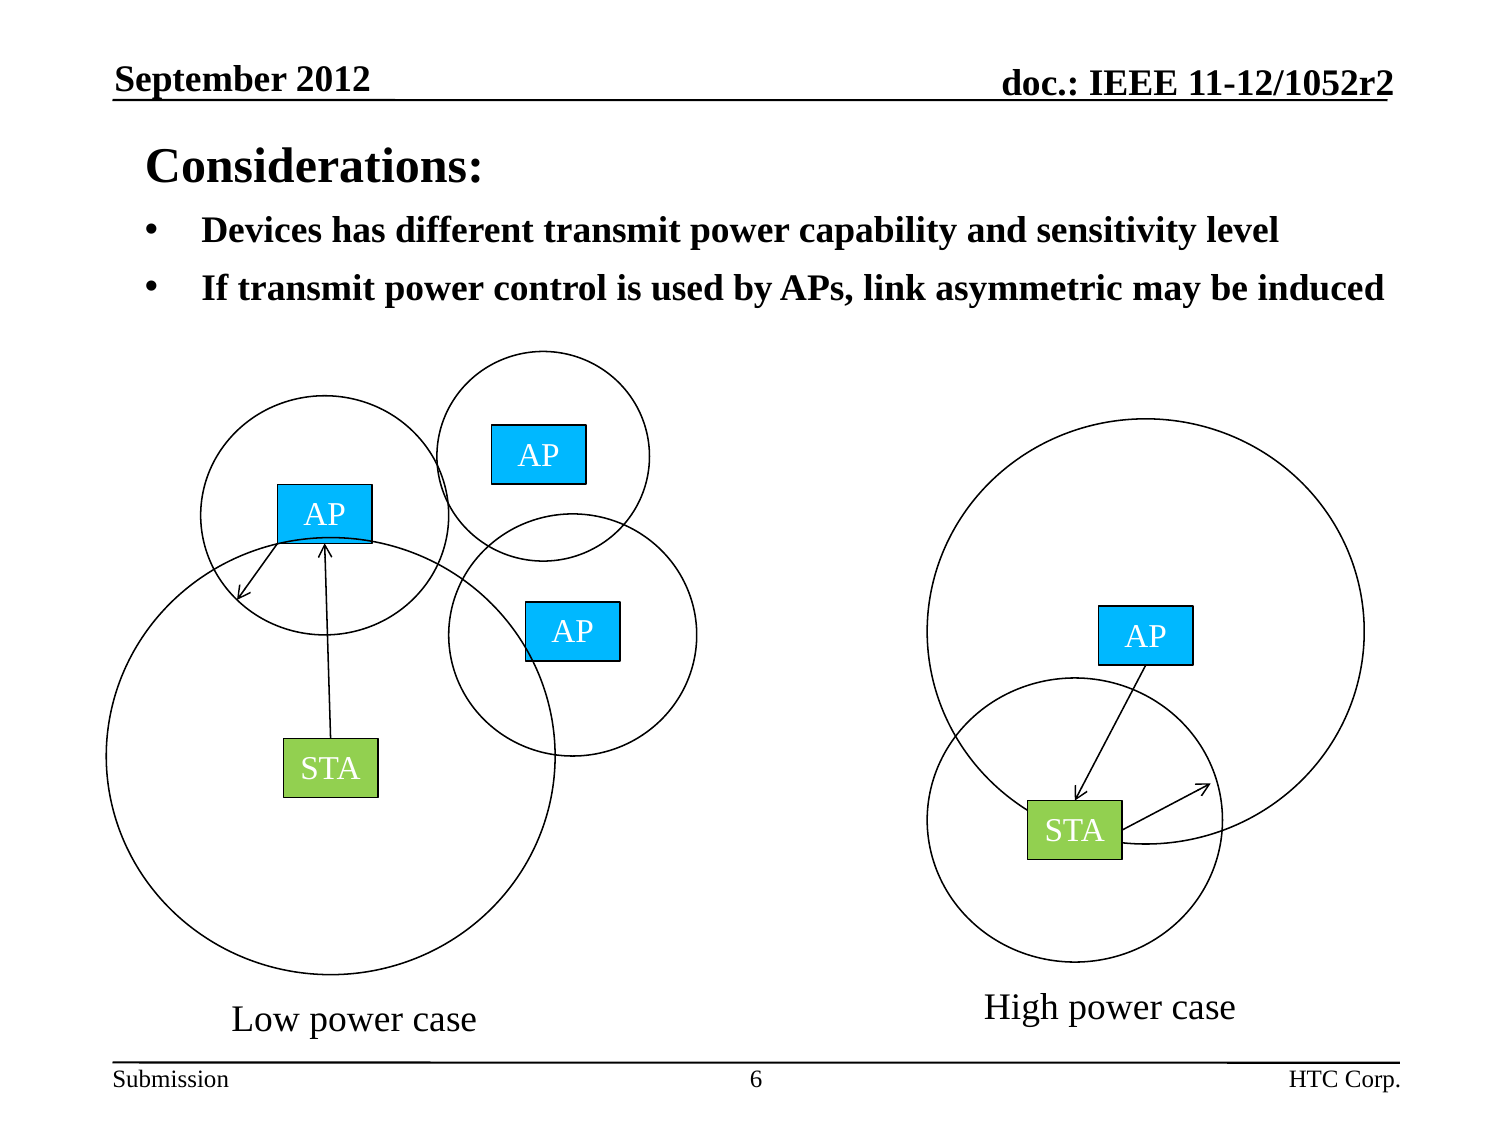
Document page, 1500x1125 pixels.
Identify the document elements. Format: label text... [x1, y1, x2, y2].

text_box [927, 678, 1223, 963]
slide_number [114, 54, 423, 100]
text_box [1121, 783, 1211, 831]
text_box [463, 513, 697, 757]
text_box [106, 537, 556, 975]
slide_number 6 [712, 1061, 800, 1123]
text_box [1074, 665, 1146, 801]
text_box Low power case [188, 986, 520, 1046]
text_box AP [277, 484, 372, 543]
text_box AP [1098, 606, 1193, 666]
text_box STA [283, 738, 378, 798]
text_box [236, 543, 278, 601]
text_box STA [1027, 800, 1122, 860]
text_box [927, 418, 1365, 831]
text_box High power case [944, 974, 1276, 1035]
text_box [324, 543, 331, 739]
footer HTC Corp. [878, 1061, 1402, 1093]
text_box AP [491, 425, 586, 485]
list Considerations: Devices has different transmit power capability and sensitivity level If transmit power control is used by APs, link asymmetric may be induced [129, 125, 1405, 828]
